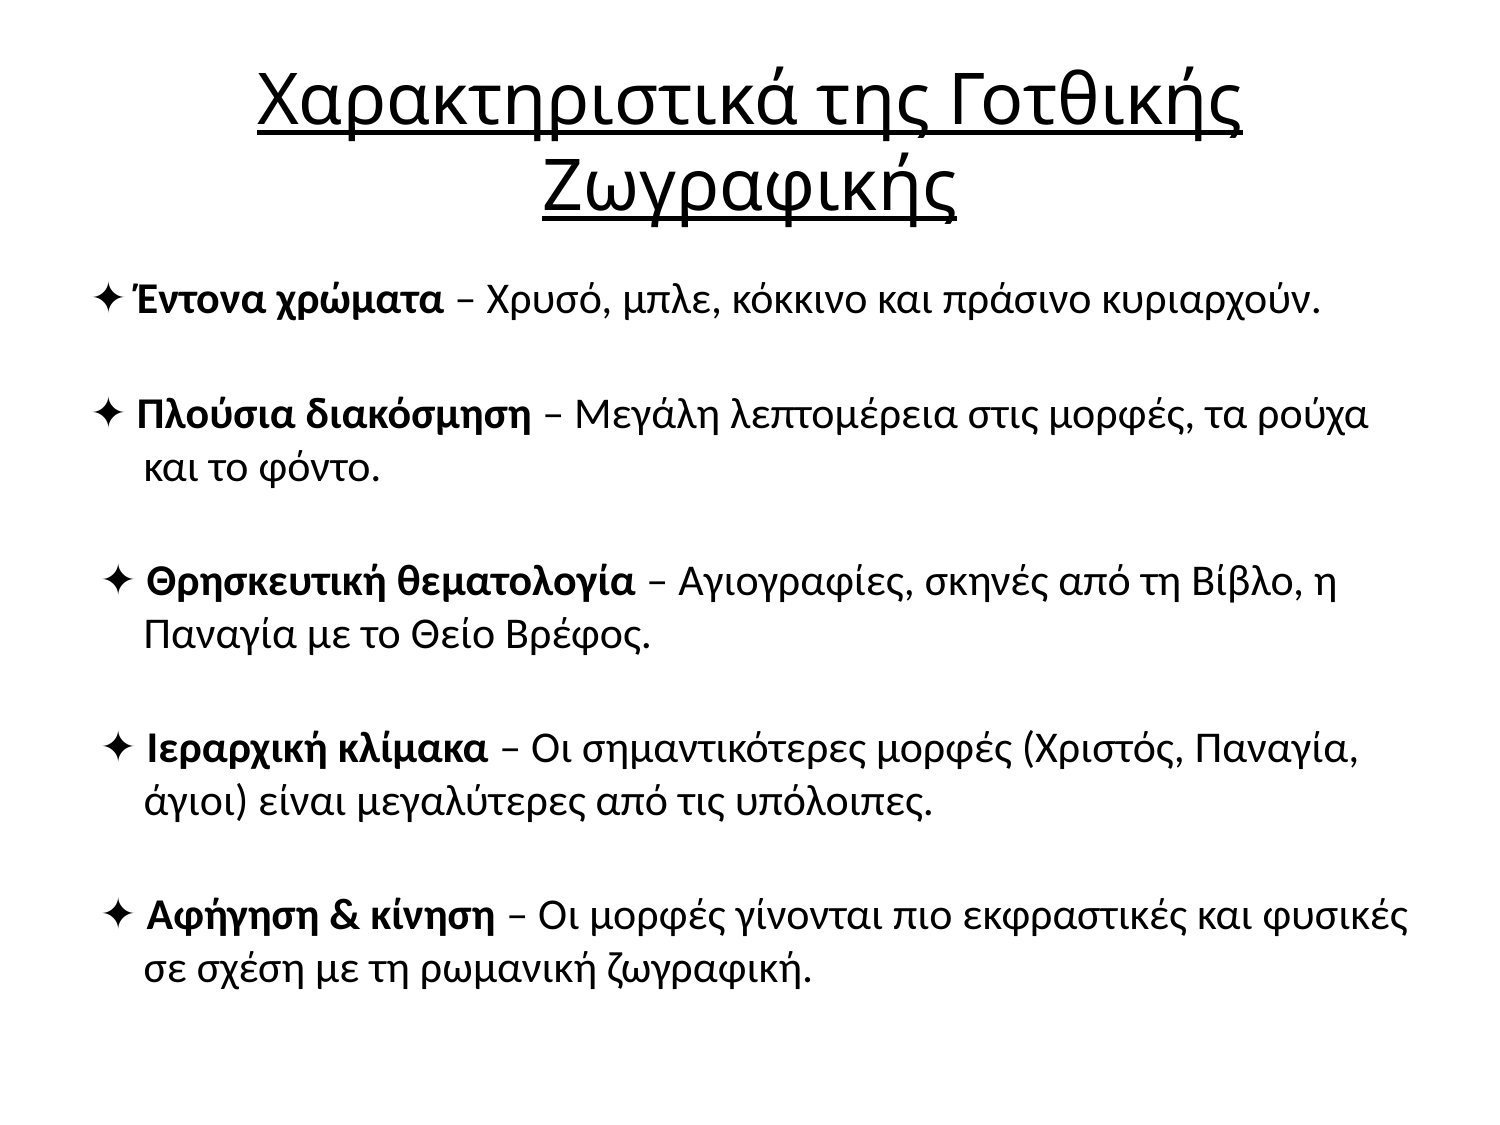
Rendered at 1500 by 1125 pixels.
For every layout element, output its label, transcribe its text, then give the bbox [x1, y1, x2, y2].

title Χαρακτηριστικά της Γοτθικής Ζωγραφικής [75, 45, 1425, 233]
list ✦ Έντονα χρώματα – Χρυσό, μπλε, κόκκινο και πράσινο κυριαρχούν. ✦ Πλούσια διακόσμηση – Μεγάλη λεπτομέρεια στις μορφές, τα ρούχα και το φόντο. ✦ Θρησκευτική θεματολογία – Αγιογραφίες, σκηνές από τη Βίβλο, η Παναγία με το Θείο Βρέφος. ✦ Ιεραρχική κλίμακα – Οι σημαντικότερες μορφές (Χριστός, Παναγία, άγιοι) είναι μεγαλύτερες από τις υπόλοιπες. ✦ Αφήγηση & κίνηση – Οι μορφές γίνονται πιο εκφραστικές και φυσικές σε σχέση με τη ρωμανική ζωγραφική. [75, 262, 1425, 1005]
